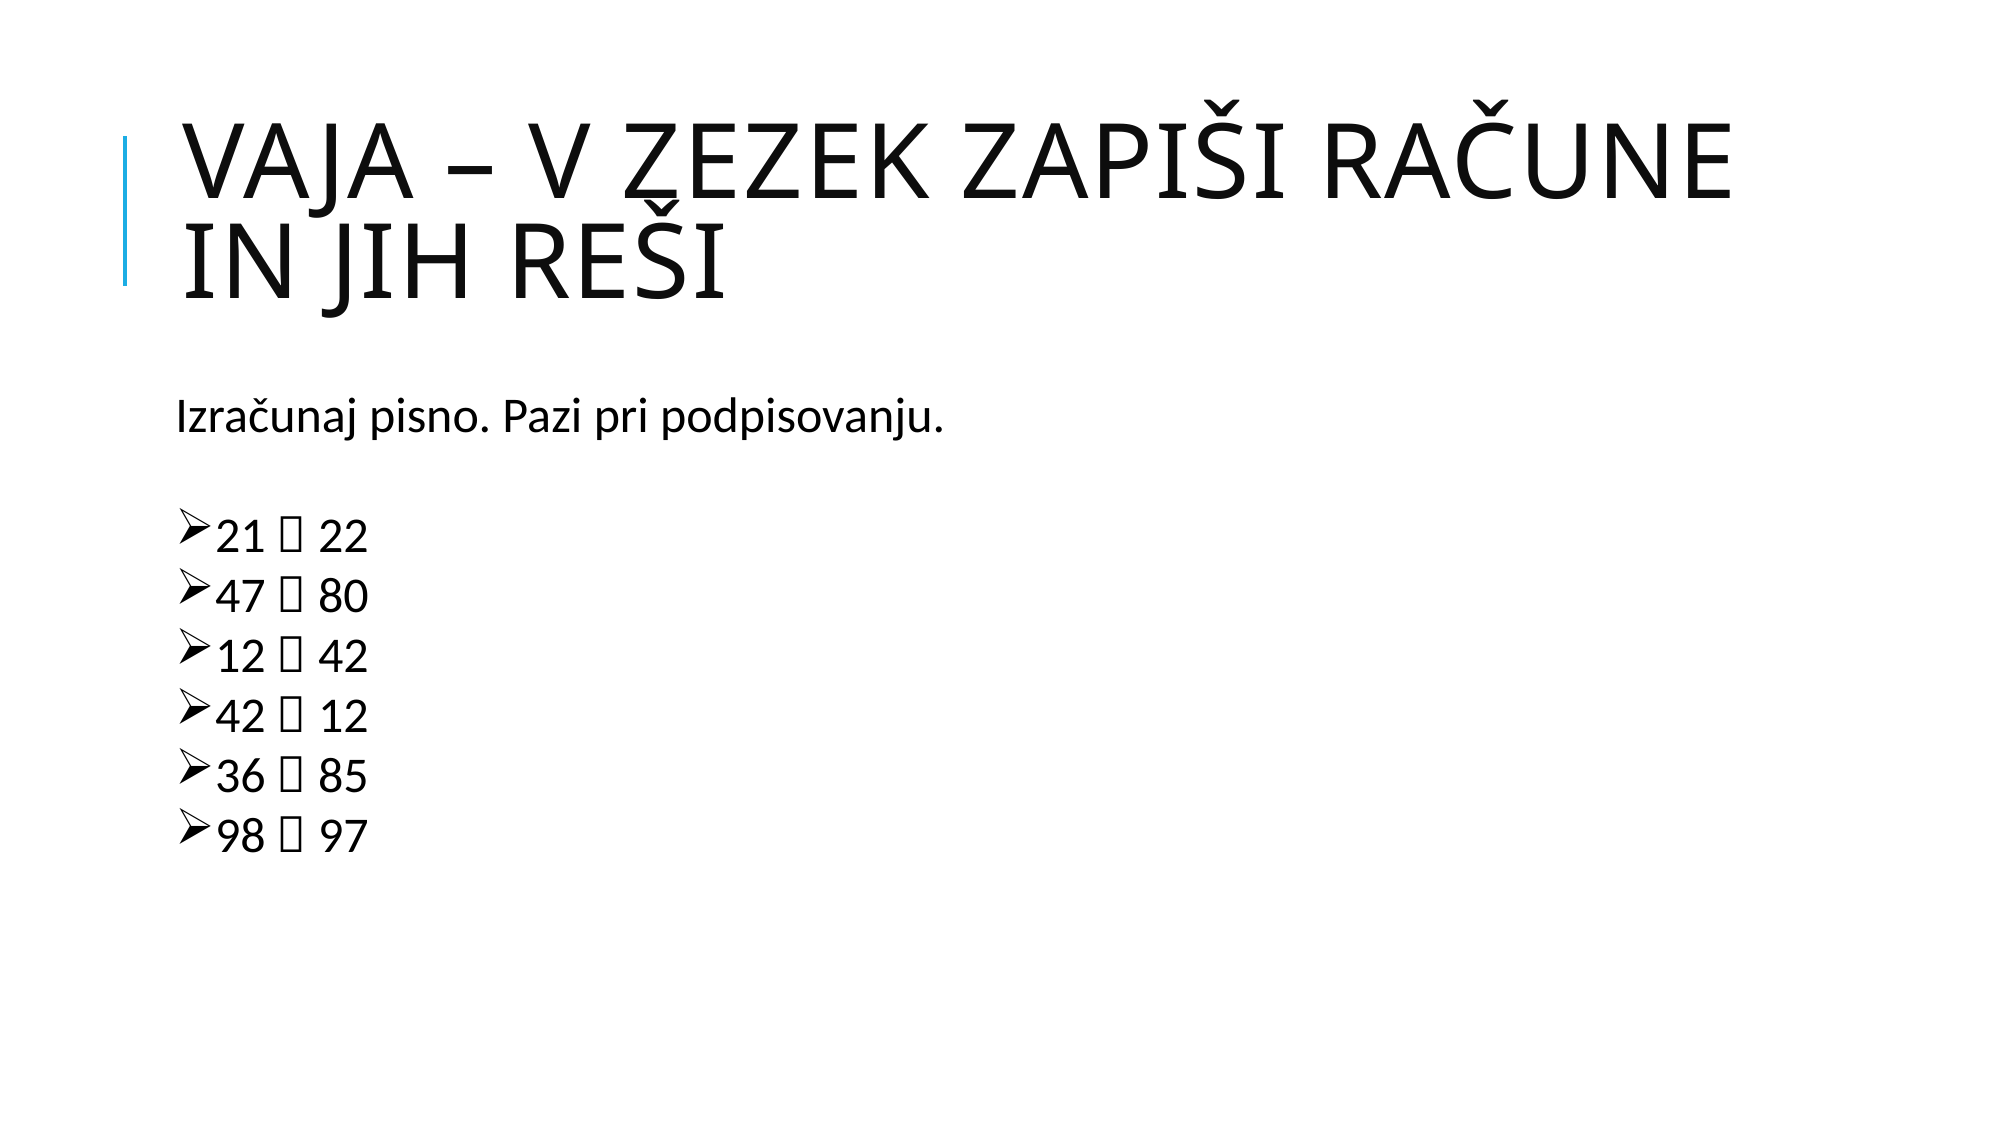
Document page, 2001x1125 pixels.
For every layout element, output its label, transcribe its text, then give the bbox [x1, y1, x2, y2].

list Izračunaj pisno. Pazi pri podpisovanju. 21  22 47  80 12  42 42  12 36  85 98  97 [168, 375, 1763, 1035]
title VAJA – V ZEZEK ZAPIŠI RAČUNE IN JIH REŠI [168, 96, 1763, 342]
